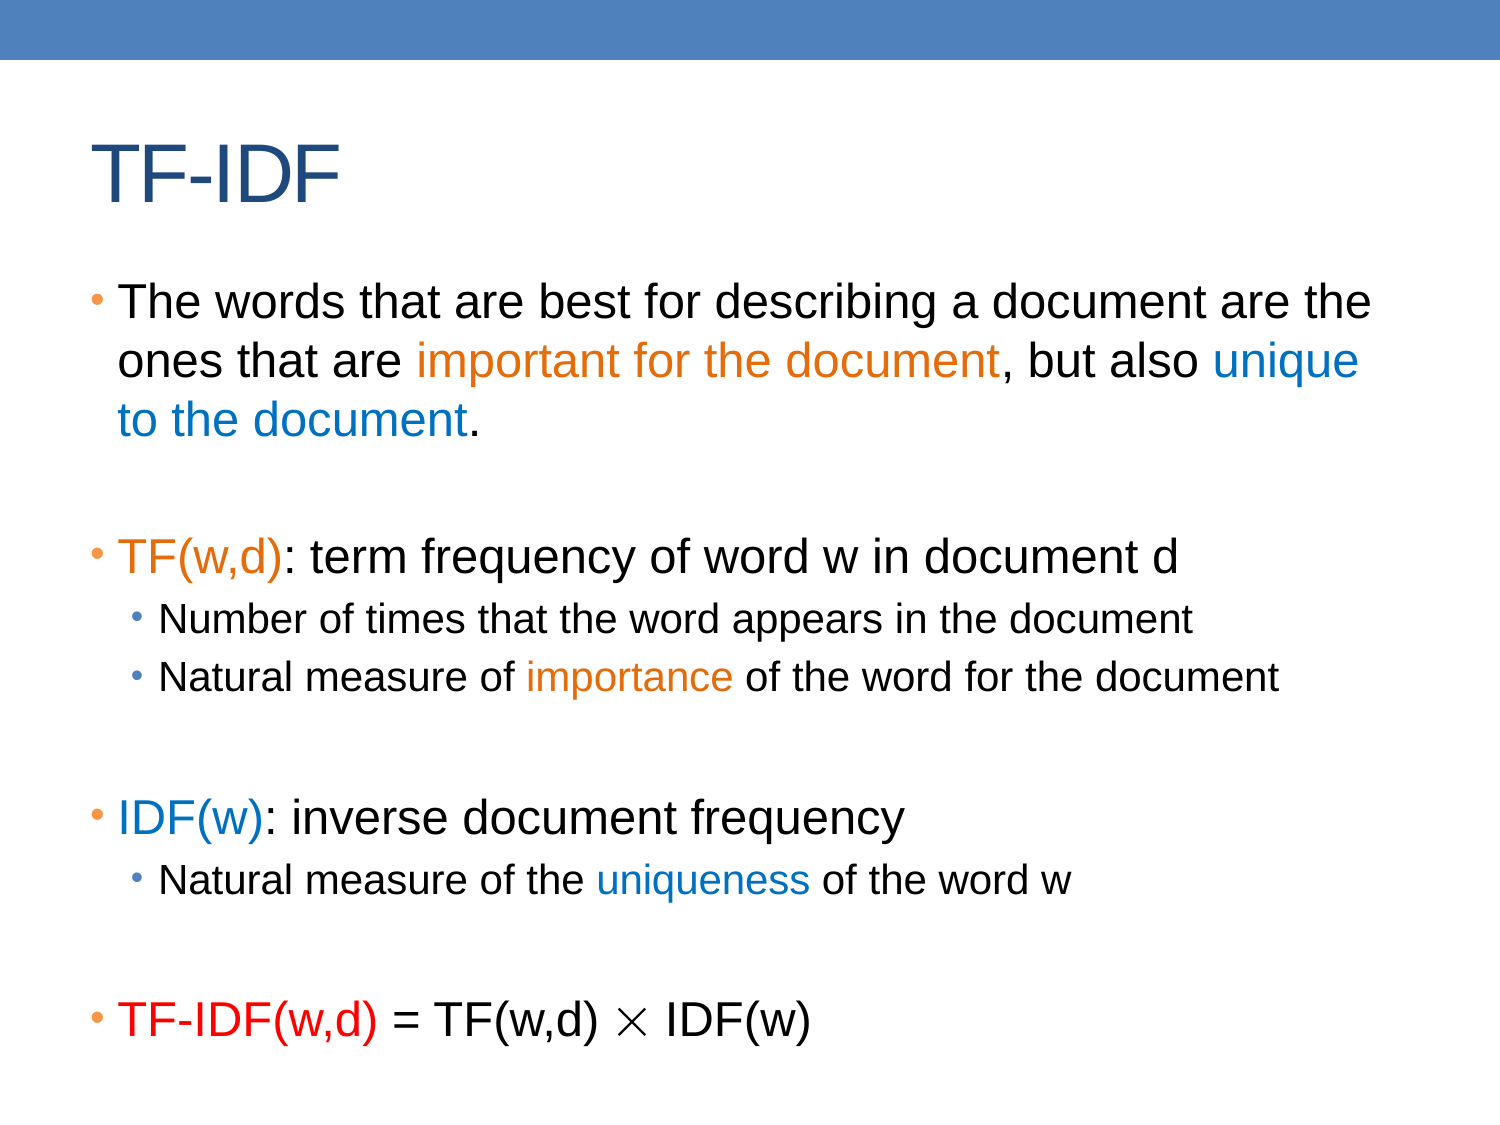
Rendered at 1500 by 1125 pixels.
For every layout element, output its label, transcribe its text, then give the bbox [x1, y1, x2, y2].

list The words that are best for describing a document are the ones that are important for the document, but also unique to the document. TF(w,d): term frequency of word w in document d Number of times that the word appears in the document Natural measure of importance of the word for the document IDF(w): inverse document frequency Natural measure of the uniqueness of the word w TF-IDF(w,d) = TF(w,d)  IDF(w) [75, 262, 1425, 1063]
title TF-IDF [75, 87, 1425, 250]
